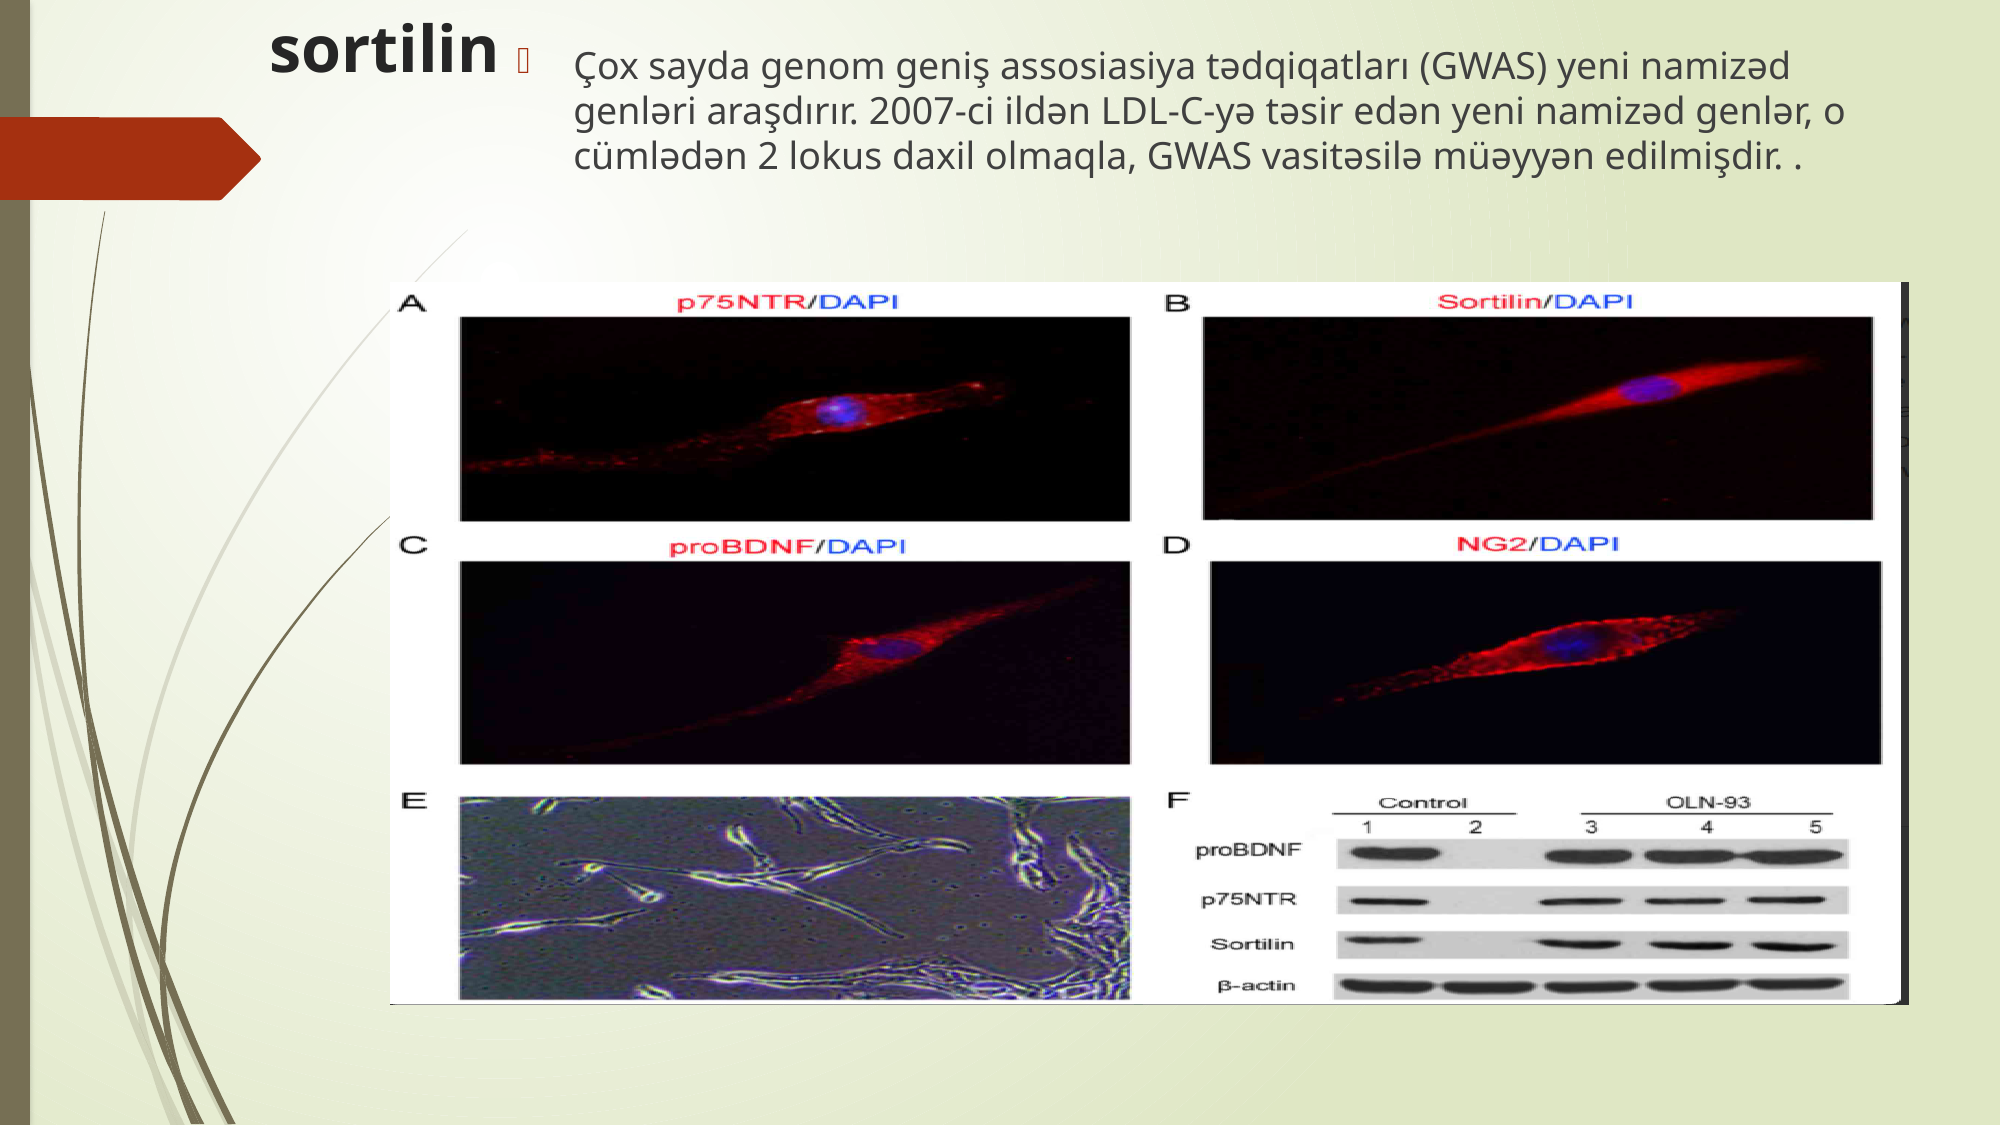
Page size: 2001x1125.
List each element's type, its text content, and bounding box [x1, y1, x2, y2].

list Çox sayda genom geniş assosiasiya tədqiqatları (GWAS) yeni namizəd genləri araşdırır. 2007-ci ildən LDL-C-yə təsir edən yeni namizəd genlər, o cümlədən 2 lokus daxil olmaqla, GWAS vasitəsilə müəyyən edilmişdir. . [502, 34, 1896, 263]
title sortilin [254, 0, 605, 94]
picture [389, 282, 1910, 1005]
